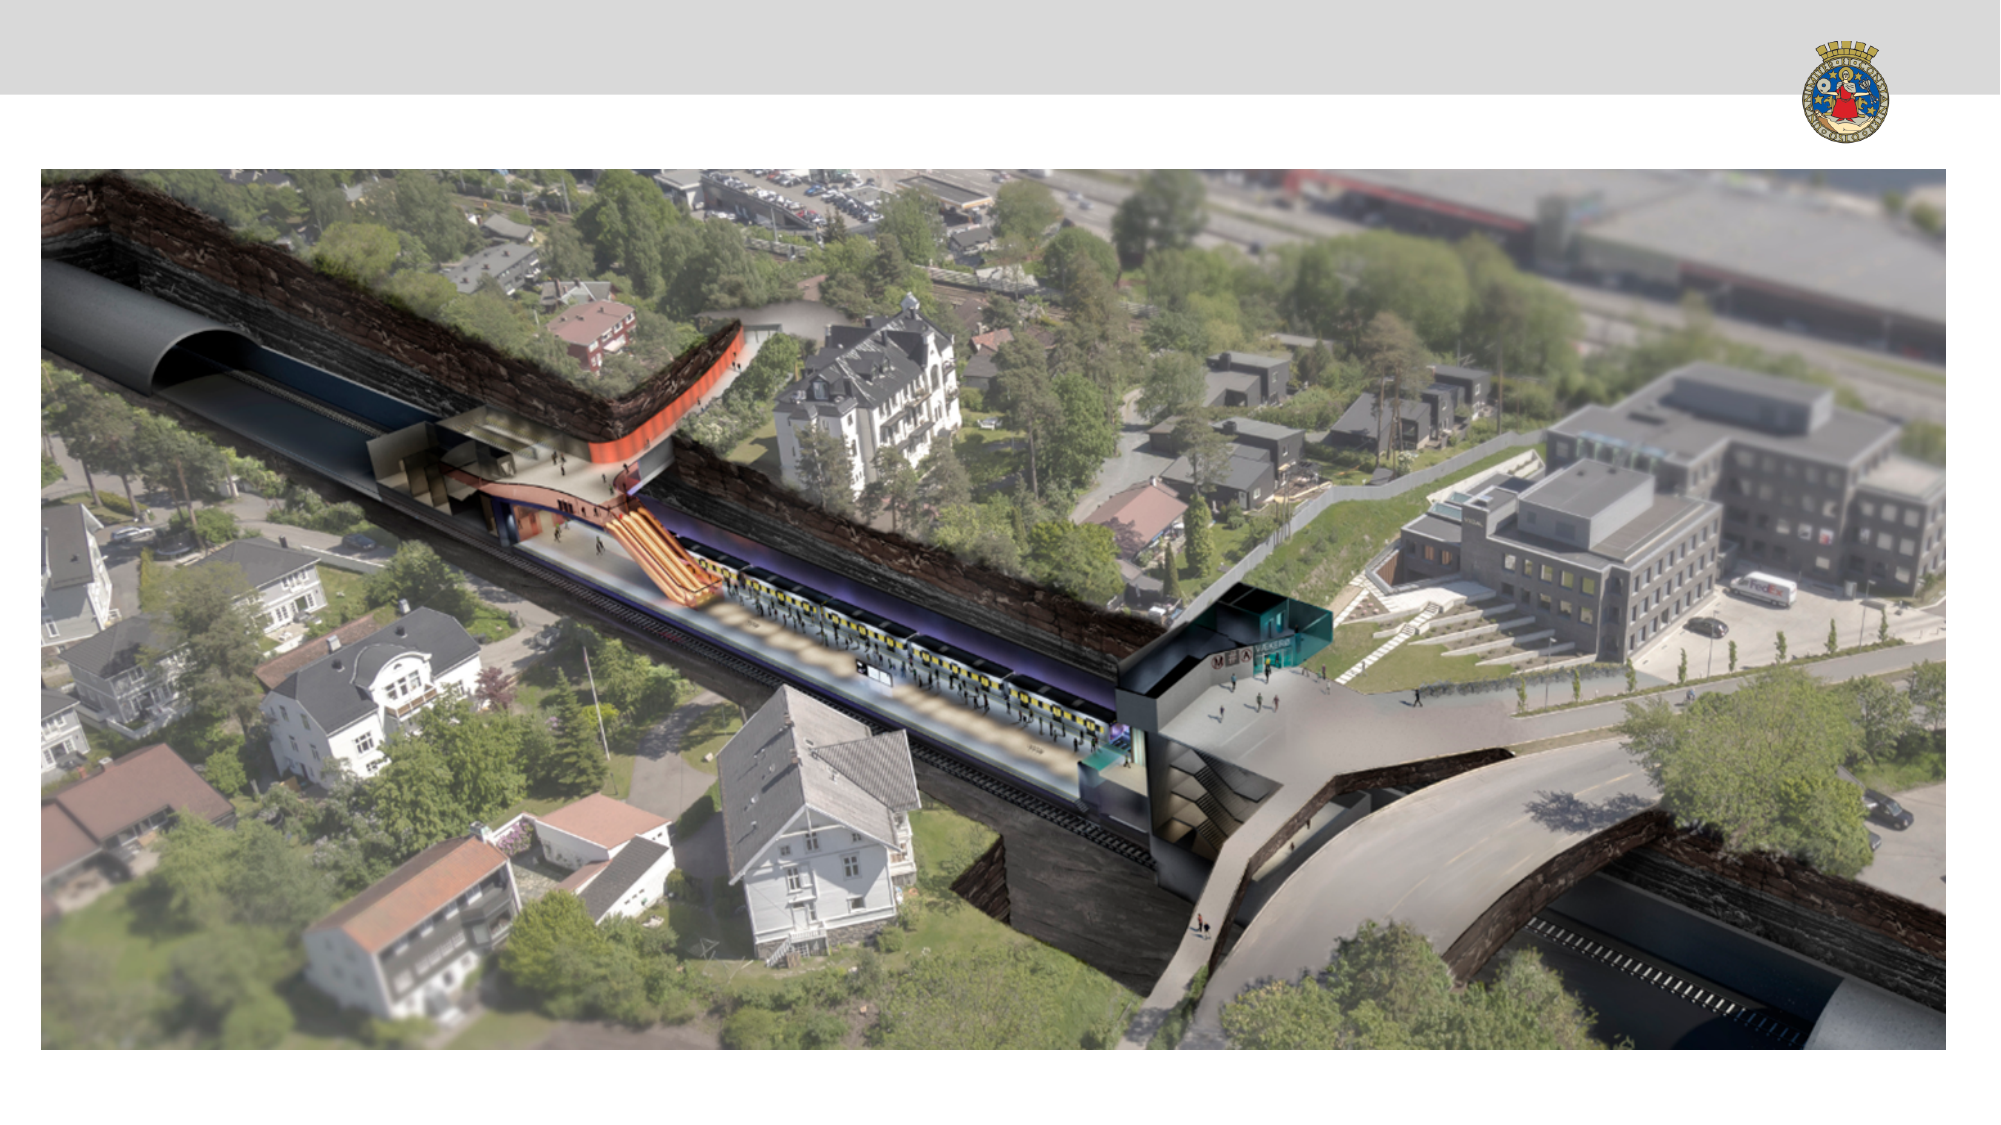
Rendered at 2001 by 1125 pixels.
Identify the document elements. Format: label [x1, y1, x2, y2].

list [41, 169, 1946, 1050]
picture [1773, 41, 1922, 149]
